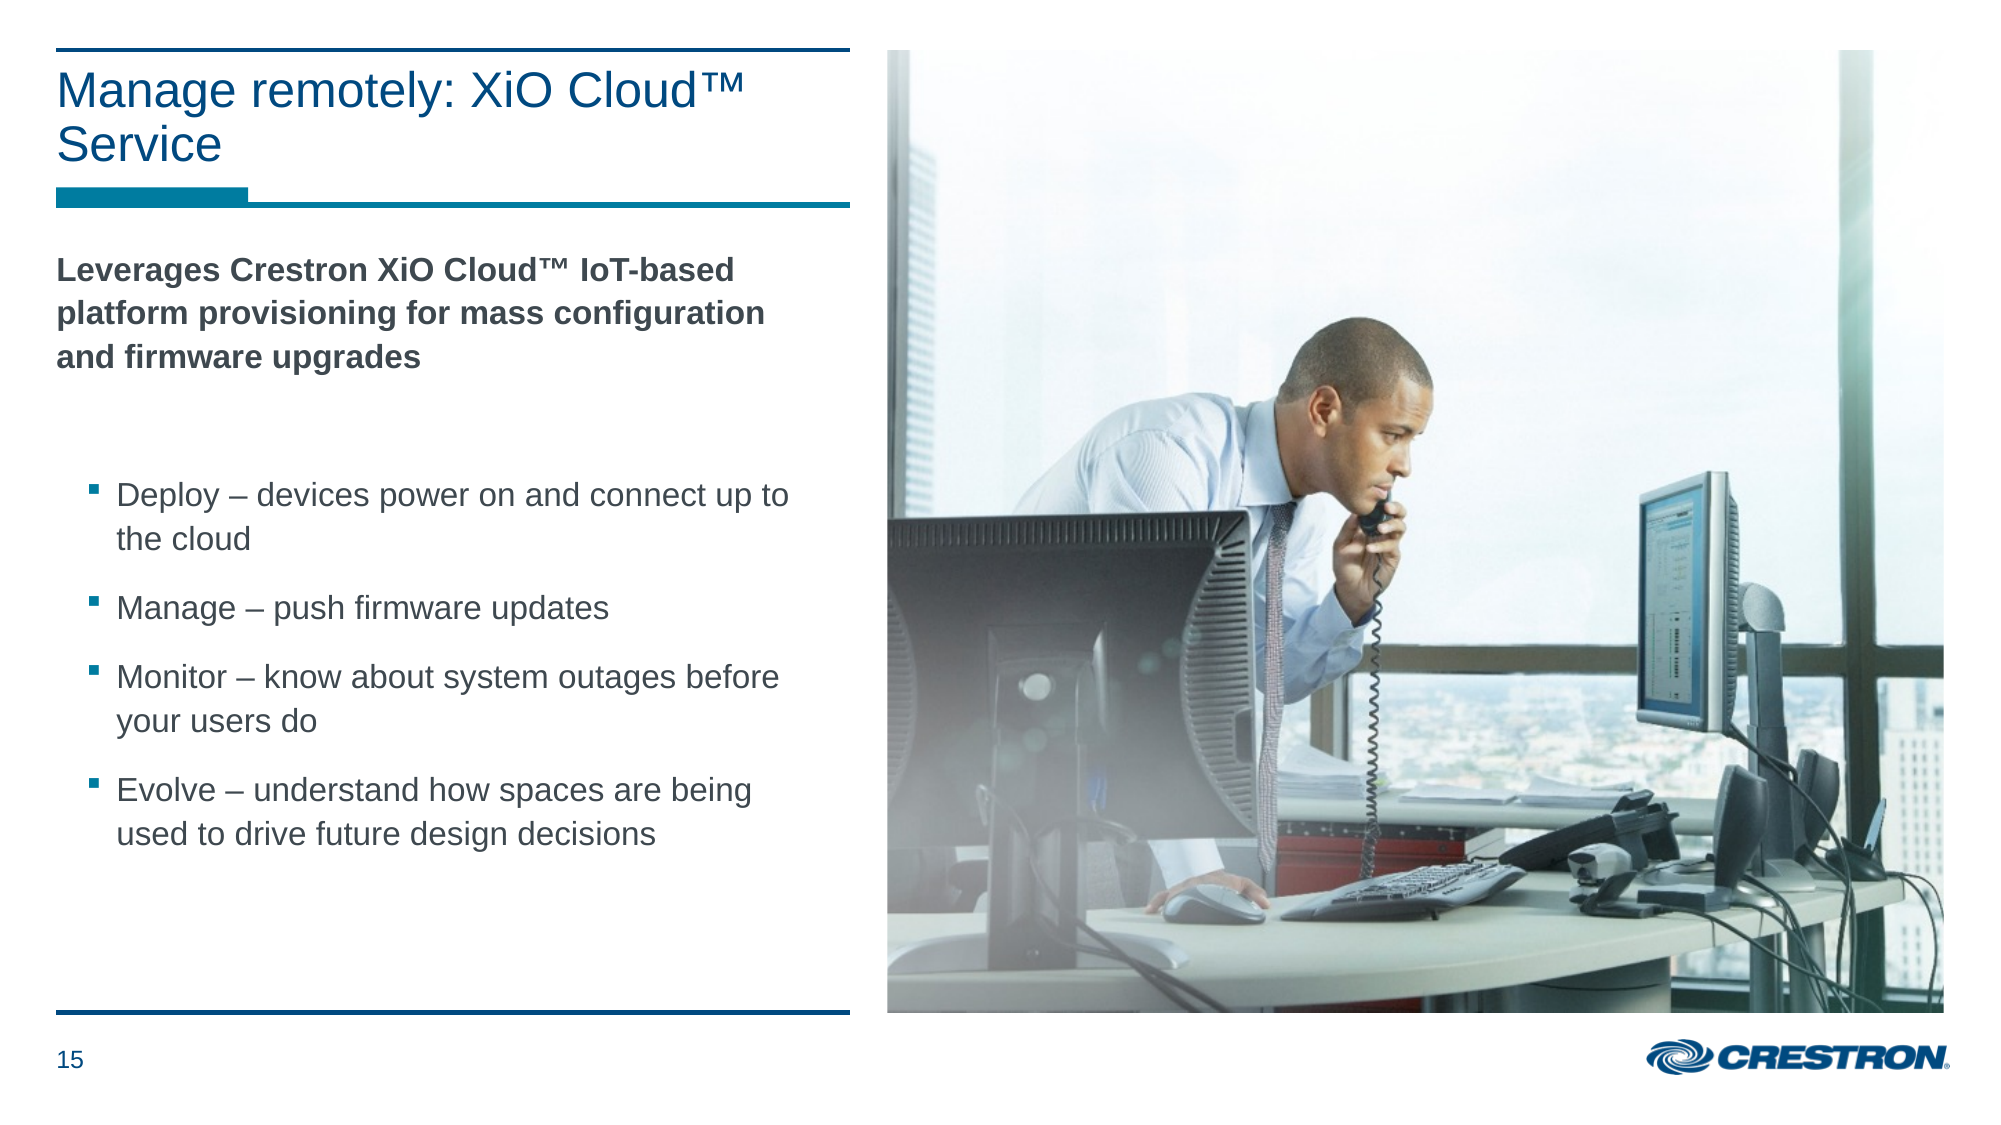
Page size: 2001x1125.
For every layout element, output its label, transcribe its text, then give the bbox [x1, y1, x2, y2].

title Manage remotely: XiO Cloud™ Service [56, 50, 850, 188]
picture [1646, 1039, 1950, 1075]
picture [887, 49, 1944, 1013]
list Leverages Crestron XiO Cloud™ IoT-based platform provisioning for mass configuration and firmware upgrades Deploy – devices power on and connect up to the cloud Manage – push firmware updates Monitor – know about system outages before your users do Evolve – understand how spaces are being used to drive future design decisions [56, 243, 834, 1013]
